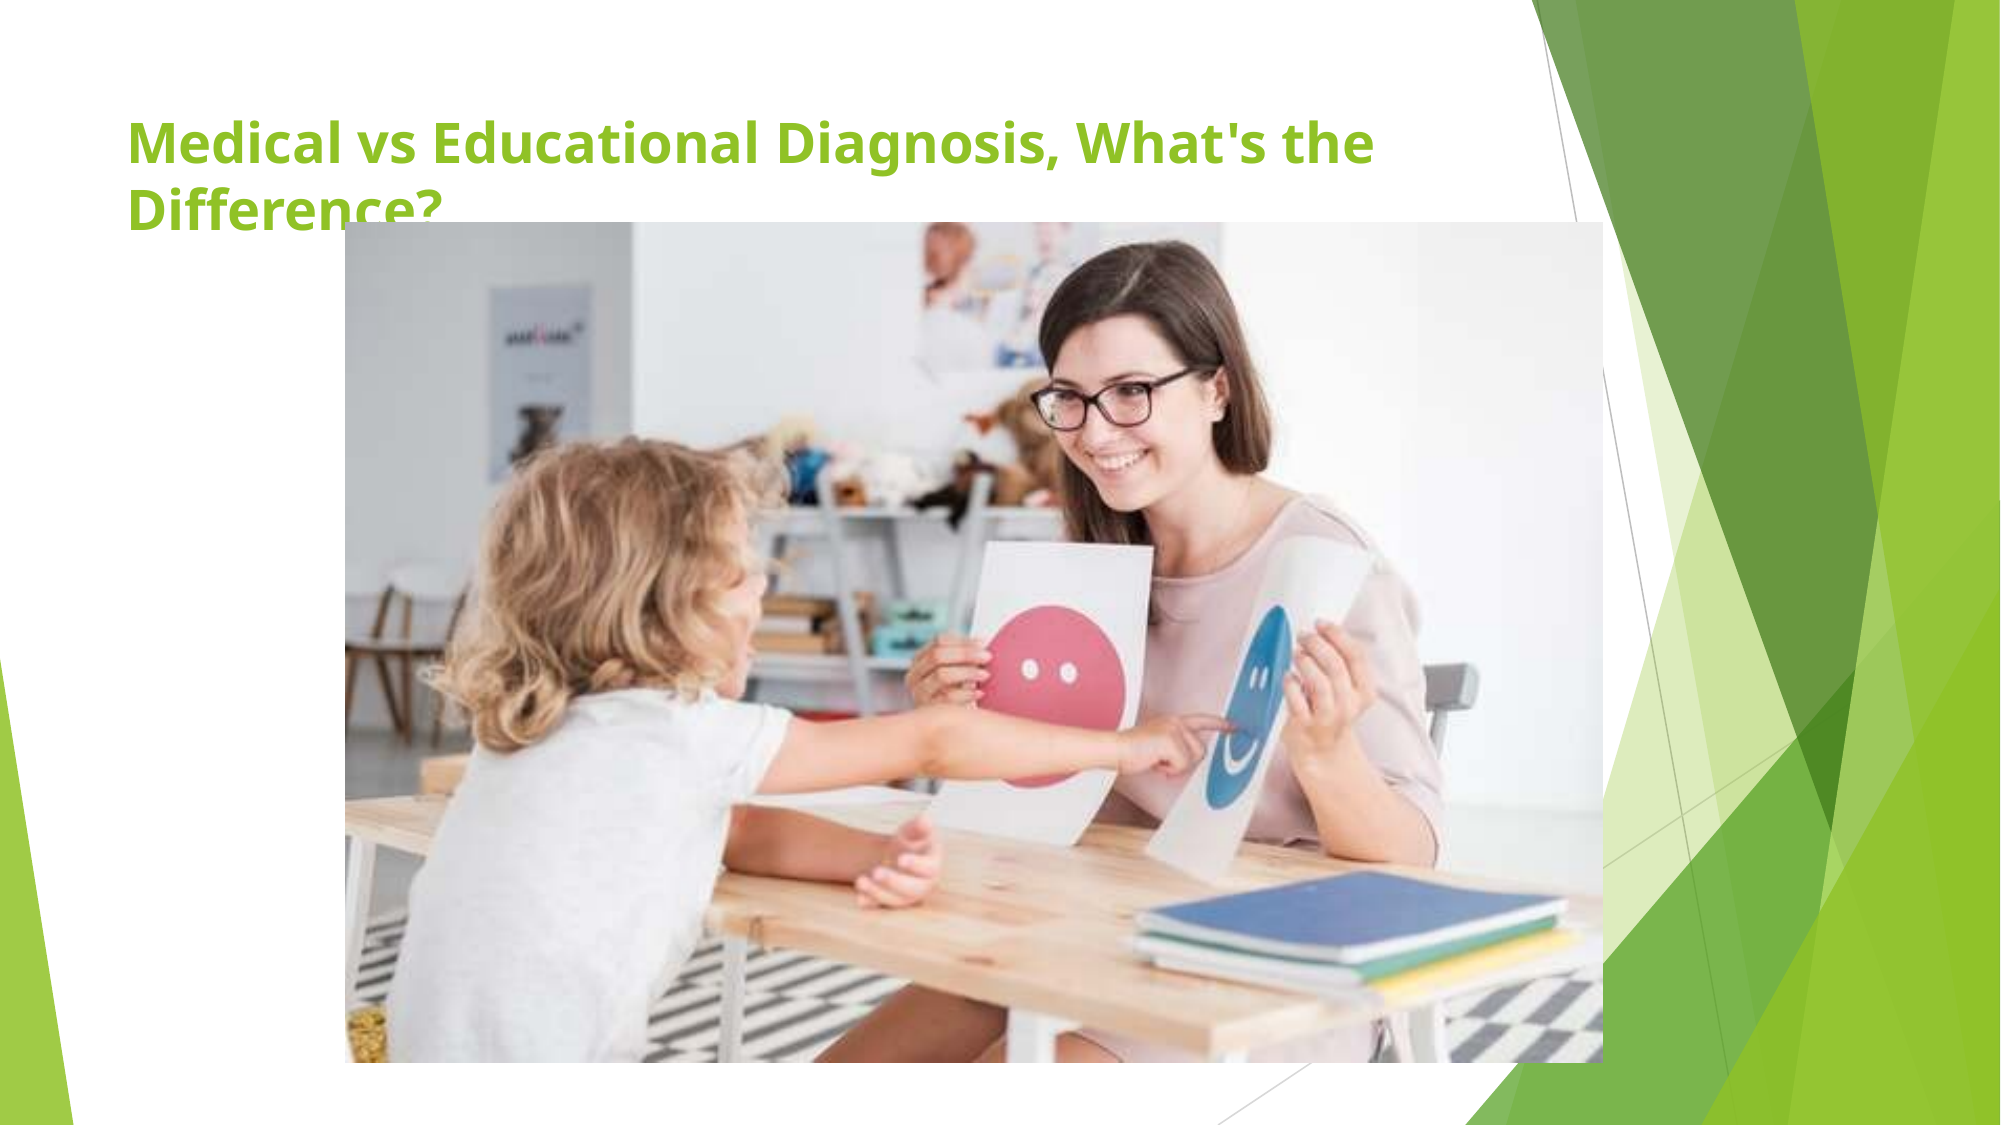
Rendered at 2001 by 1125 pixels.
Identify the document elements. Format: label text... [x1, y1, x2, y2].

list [344, 222, 1604, 1064]
title Medical vs Educational Diagnosis, What's the Difference? [111, 99, 1522, 317]
